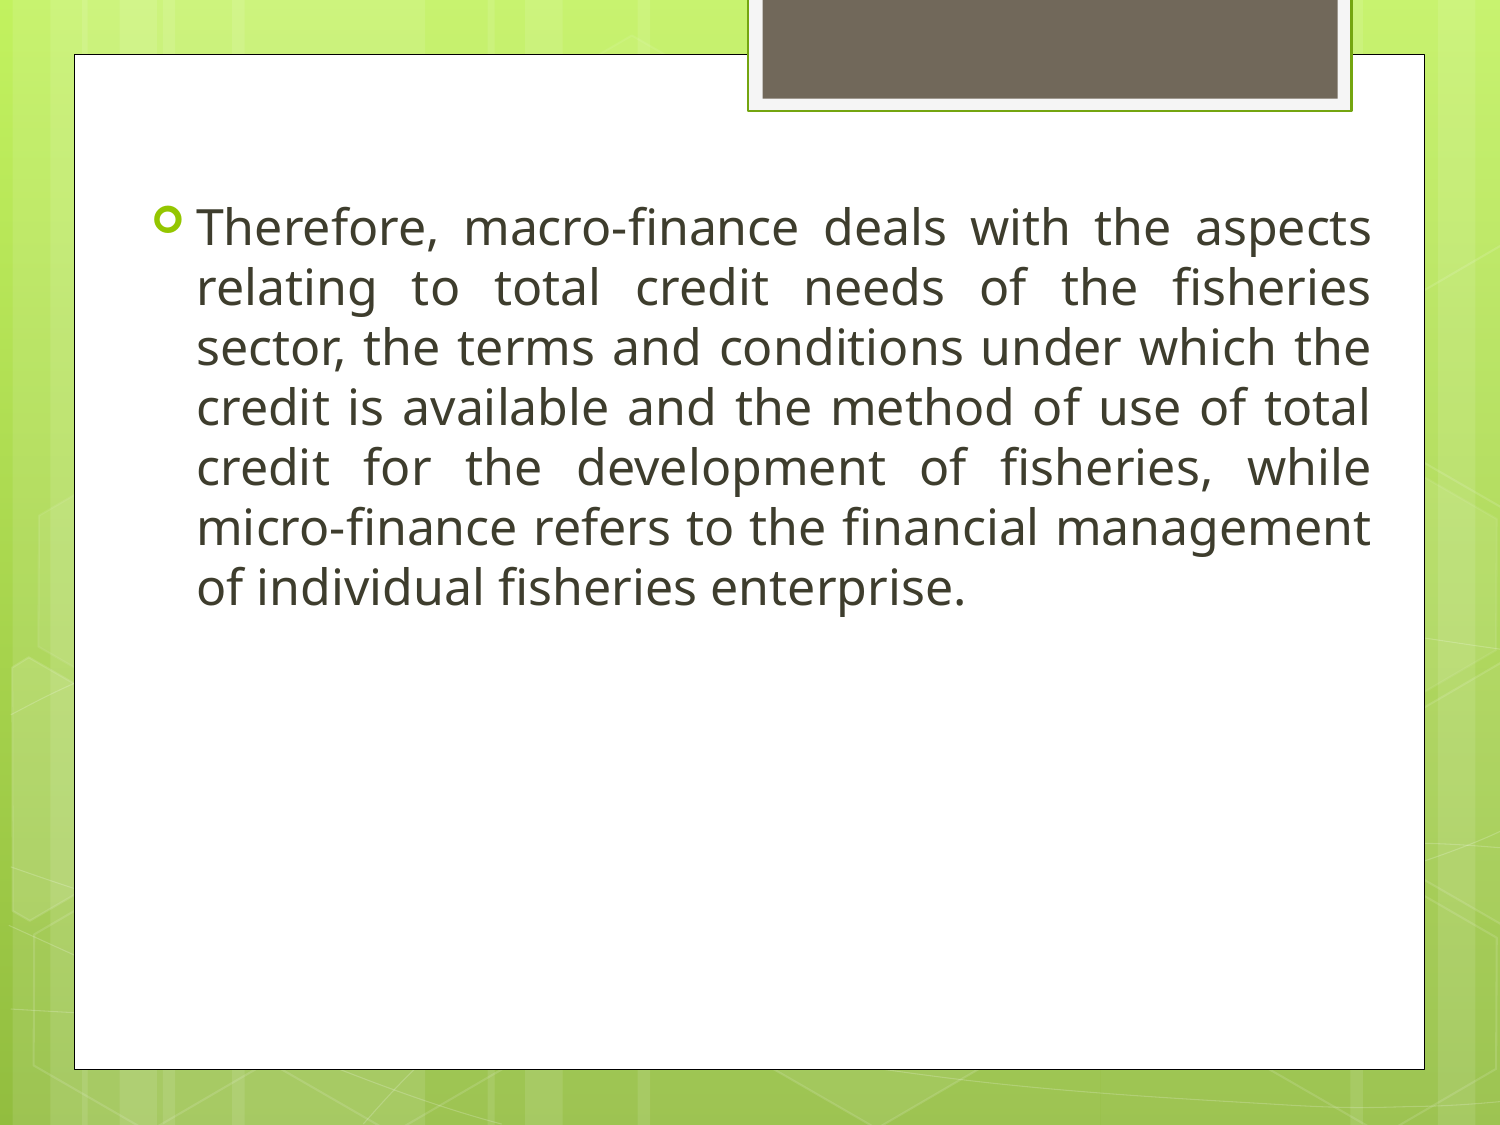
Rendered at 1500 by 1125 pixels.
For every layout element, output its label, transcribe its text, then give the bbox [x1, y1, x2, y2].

list Therefore, macro-finance deals with the aspects relating to total credit needs of the fisheries sector, the terms and conditions under which the credit is available and the method of use of total credit for the development of fisheries, while micro-finance refers to the financial management of individual fisheries enterprise. [125, 187, 1388, 957]
